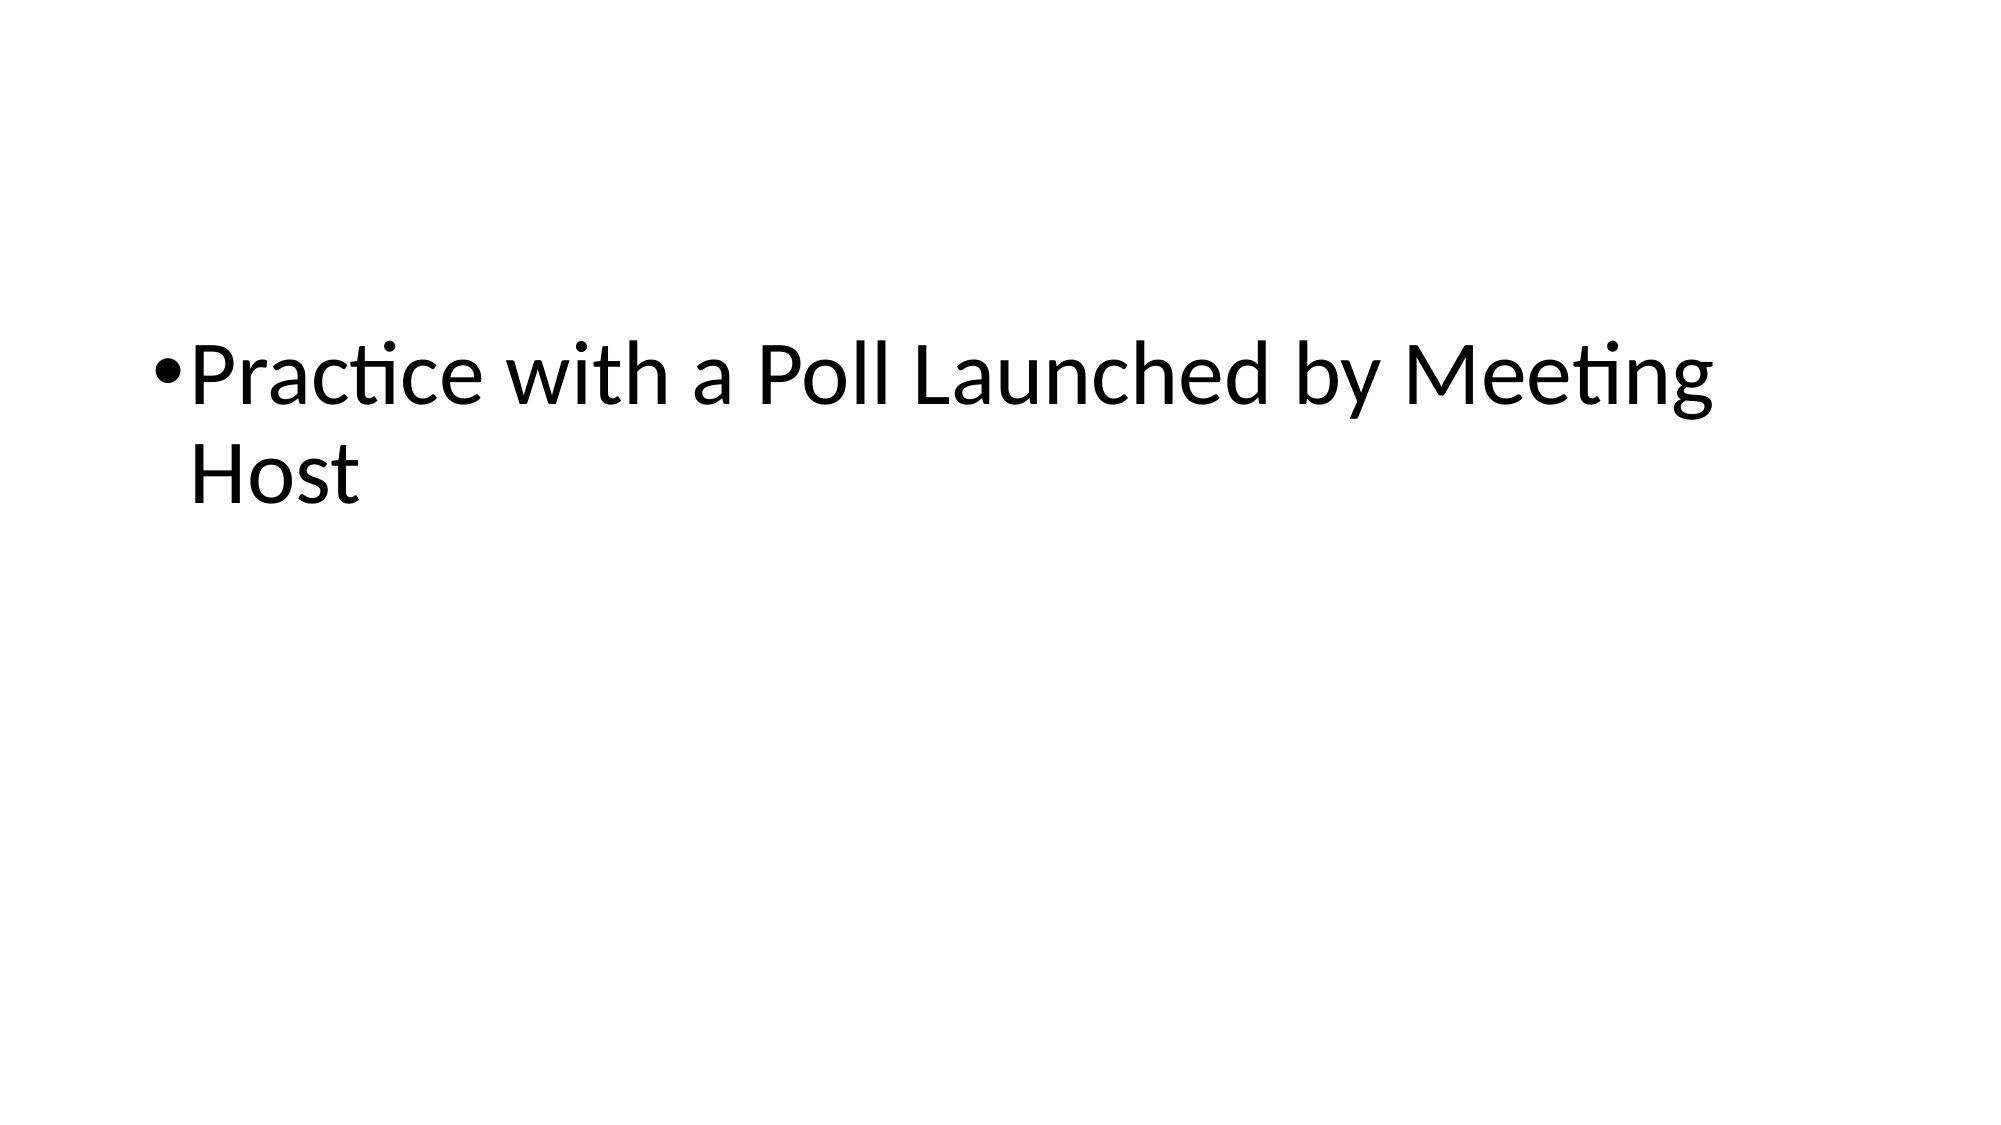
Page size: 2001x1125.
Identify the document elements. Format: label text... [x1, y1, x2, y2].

list Practice with a Poll Launched by Meeting Host [137, 186, 1863, 1063]
